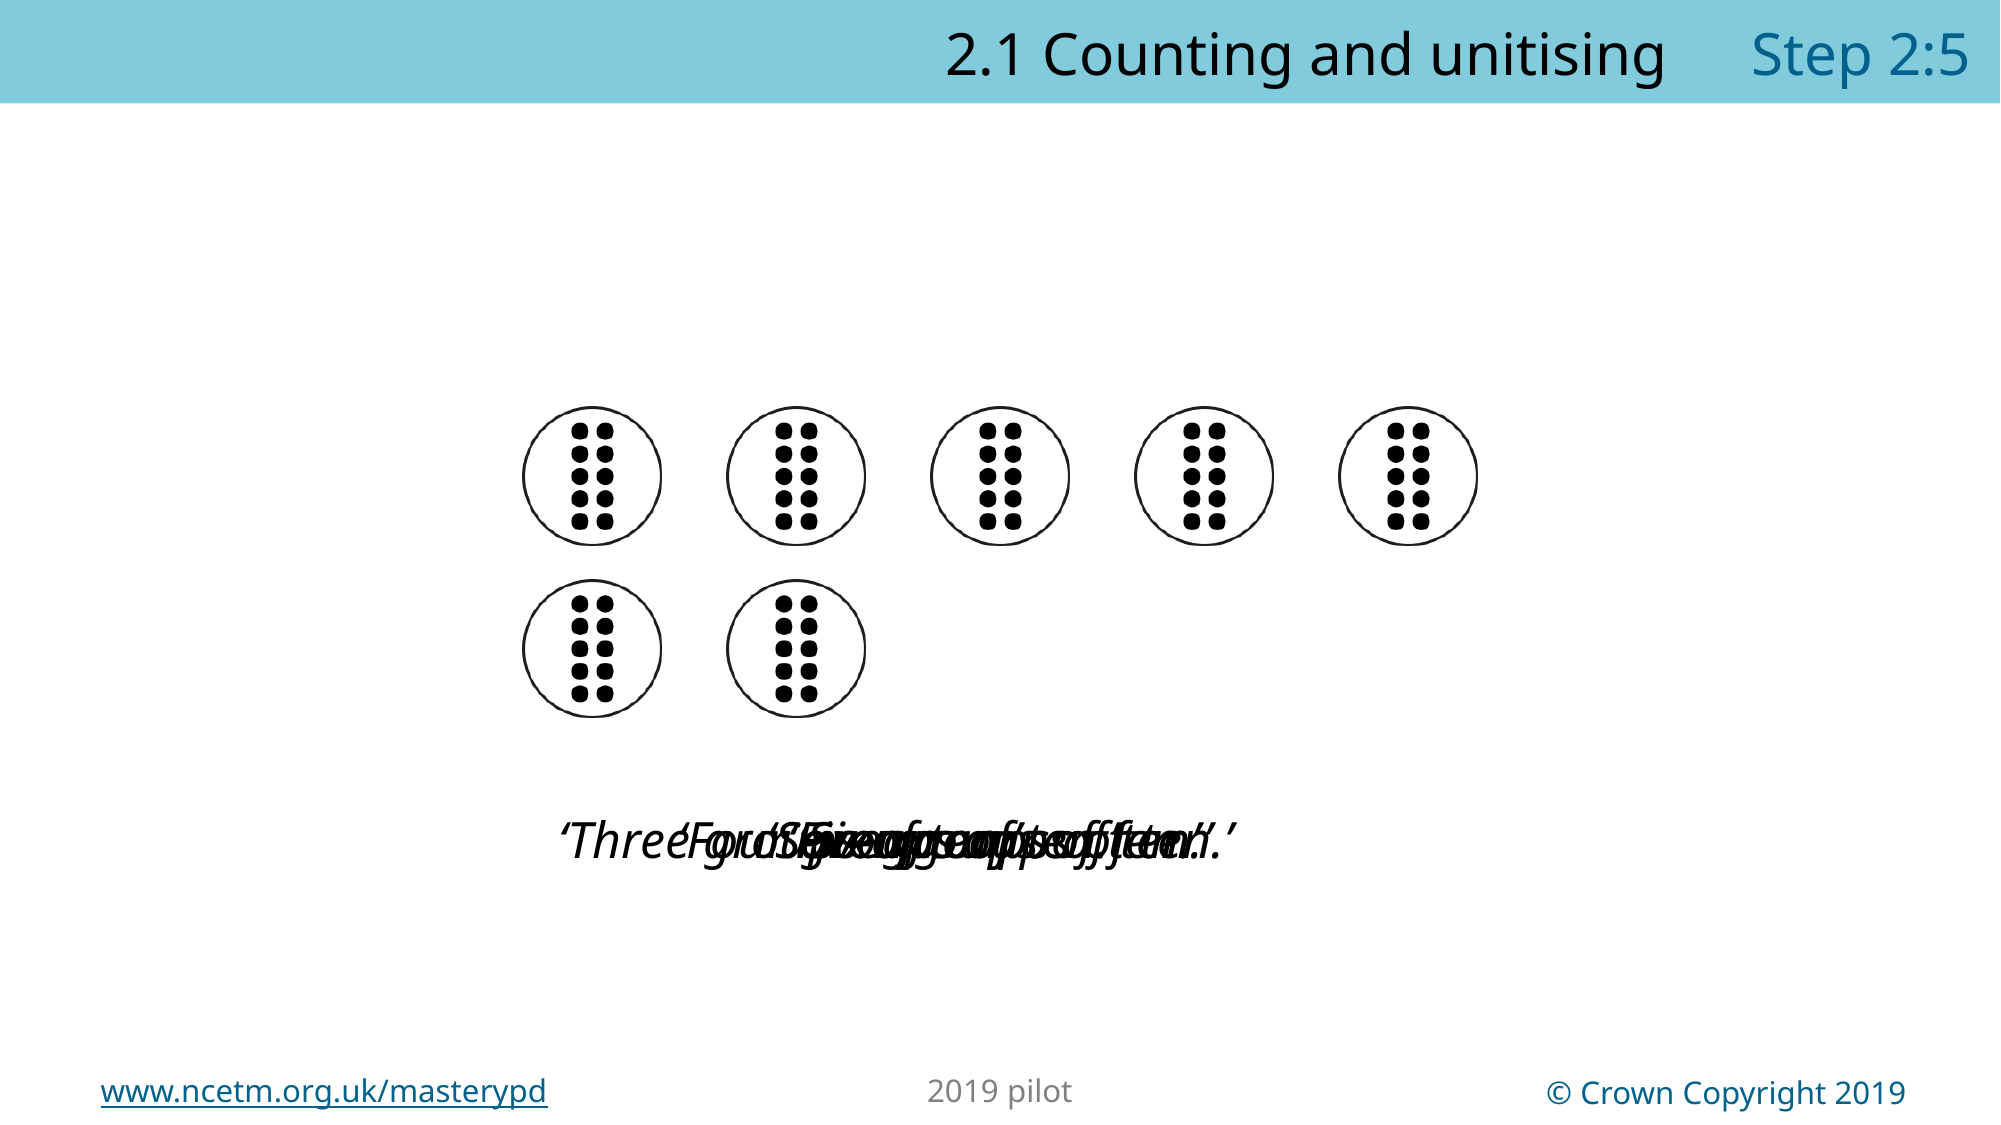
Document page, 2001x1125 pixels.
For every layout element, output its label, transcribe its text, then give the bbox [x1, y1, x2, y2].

list 2.1 Counting and unitising Step 2:5 [0, 0, 2000, 104]
text_box ‘Seven groups of ten.’ [1228, 800, 1249, 876]
picture [522, 578, 662, 719]
text_box ‘Five groups of ten.’ [1134, 800, 1228, 876]
picture [522, 406, 662, 546]
picture [930, 406, 1070, 546]
picture [1338, 406, 1478, 546]
text_box ‘Four groups of ten.’ [1037, 800, 1134, 876]
text_box ‘Three groups of ten.’ [543, 800, 1037, 876]
picture [726, 406, 866, 546]
picture [726, 578, 866, 719]
picture [1134, 406, 1274, 546]
